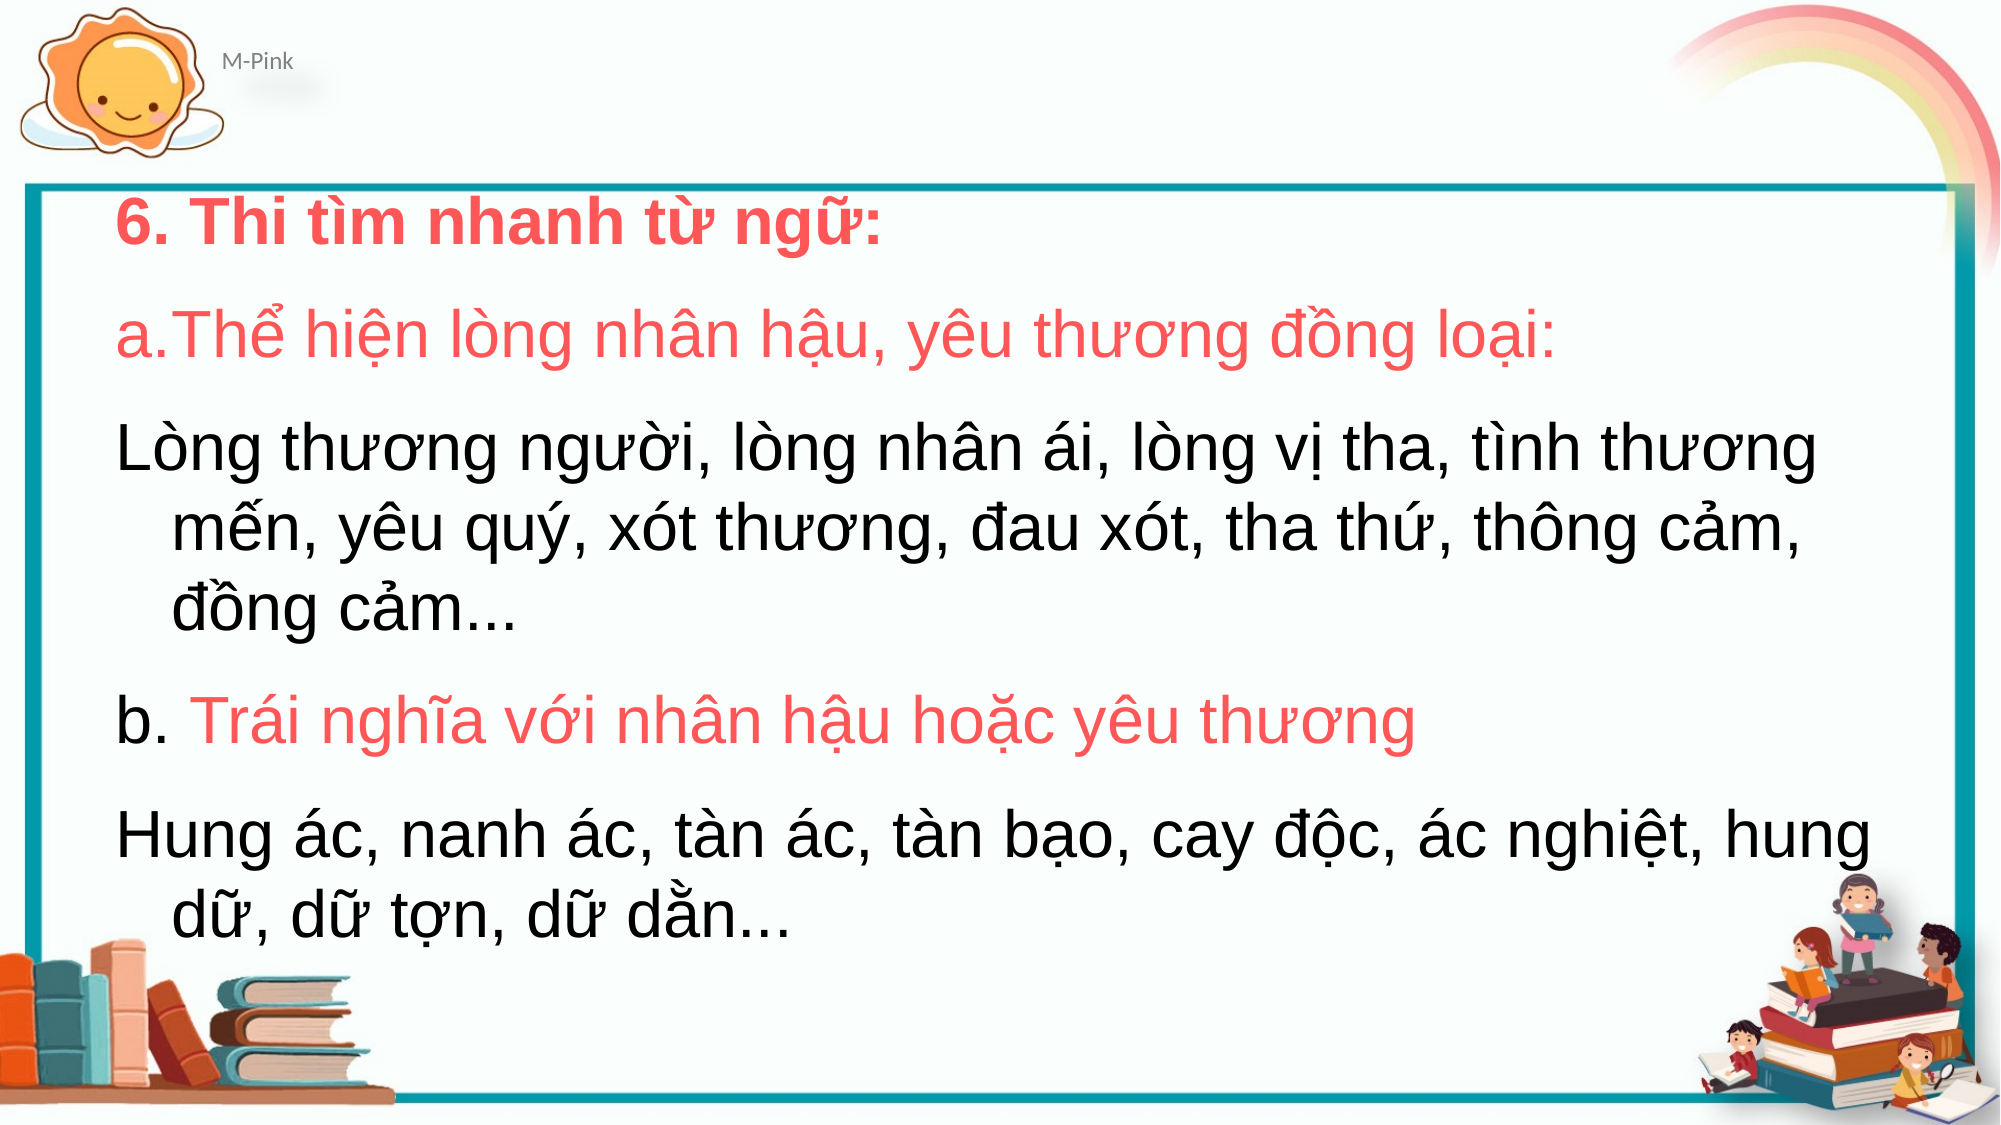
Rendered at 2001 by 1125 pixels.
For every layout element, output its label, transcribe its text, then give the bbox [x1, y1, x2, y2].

picture [0, 0, 2001, 1125]
text_box 6. Thi tìm nhanh từ ngữ: Thể hiện lòng nhân hậu, yêu thương đồng loại: Lòng thương người, lòng nhân ái, lòng vị tha, tình thương mến, yêu quý, xót thương, đau xót, tha thứ, thông cảm, đồng cảm... b. Trái nghĩa với nhân hậu hoặc yêu thương Hung ác, nanh ác, tàn ác, tàn bạo, cay độc, ác nghiệt, hung dữ, dữ tợn, dữ dằn... [100, 170, 1971, 958]
